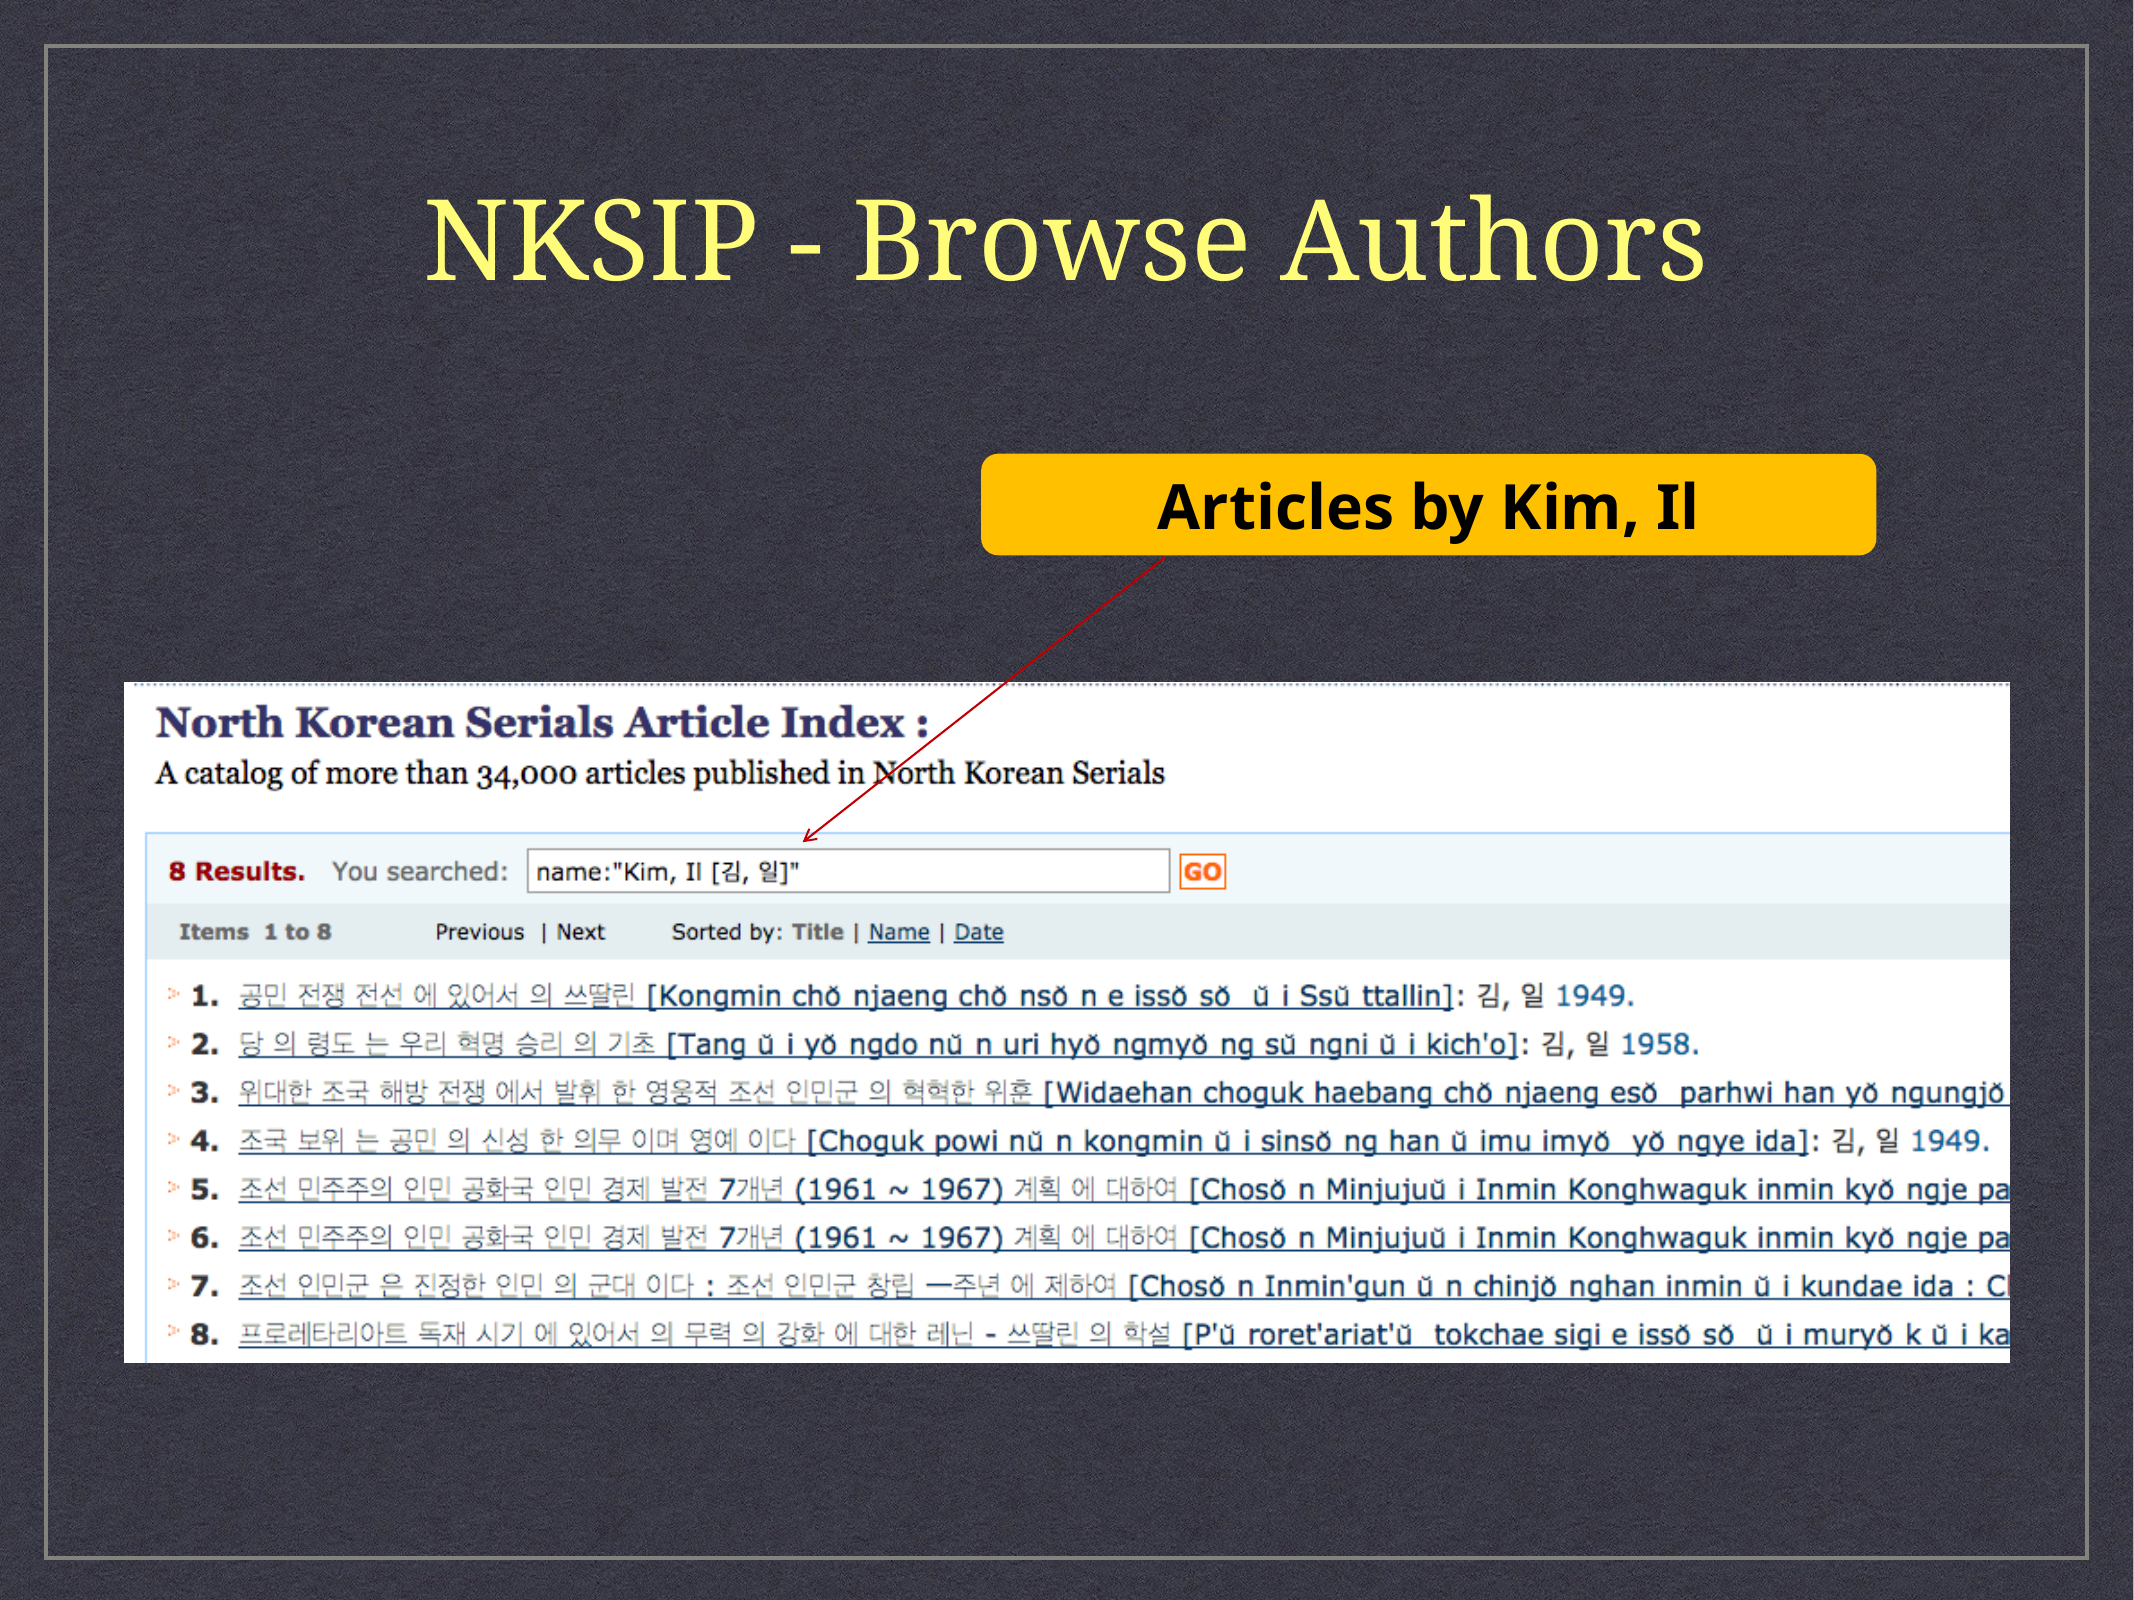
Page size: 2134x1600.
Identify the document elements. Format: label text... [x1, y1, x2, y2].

title NKSIP - Browse Authors [114, 67, 2019, 405]
picture [0, 0, 2134, 1600]
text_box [802, 557, 1166, 843]
text_box Articles by Kim, Il [981, 453, 1877, 556]
